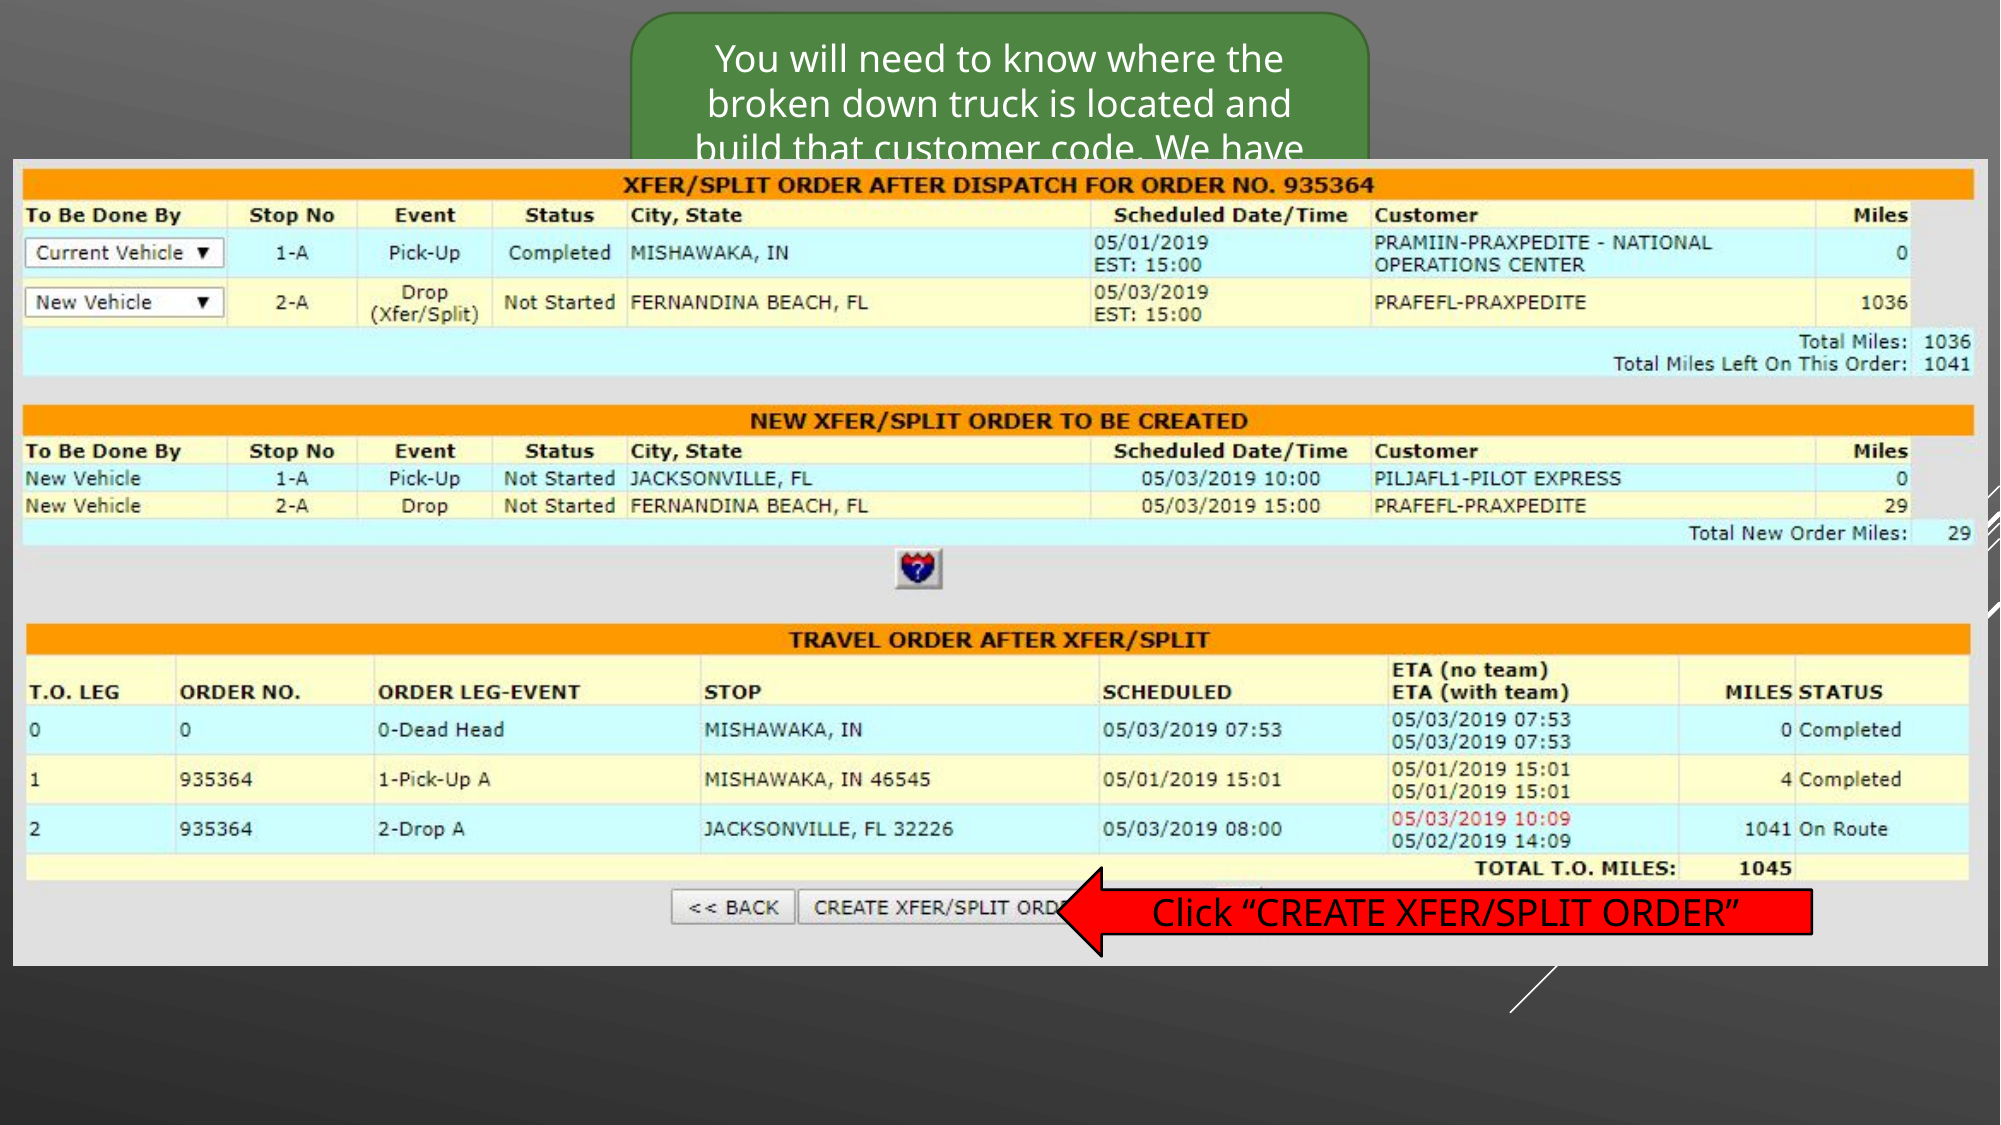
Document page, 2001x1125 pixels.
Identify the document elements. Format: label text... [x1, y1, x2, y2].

text_box [0, 0, 2000, 1125]
picture [13, 158, 1988, 966]
text_box You will need to know where the broken down truck is located and build that customer code. We have already built the Pilot Express where this truck is broken down. [629, 11, 1370, 158]
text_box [1510, 485, 2000, 1013]
